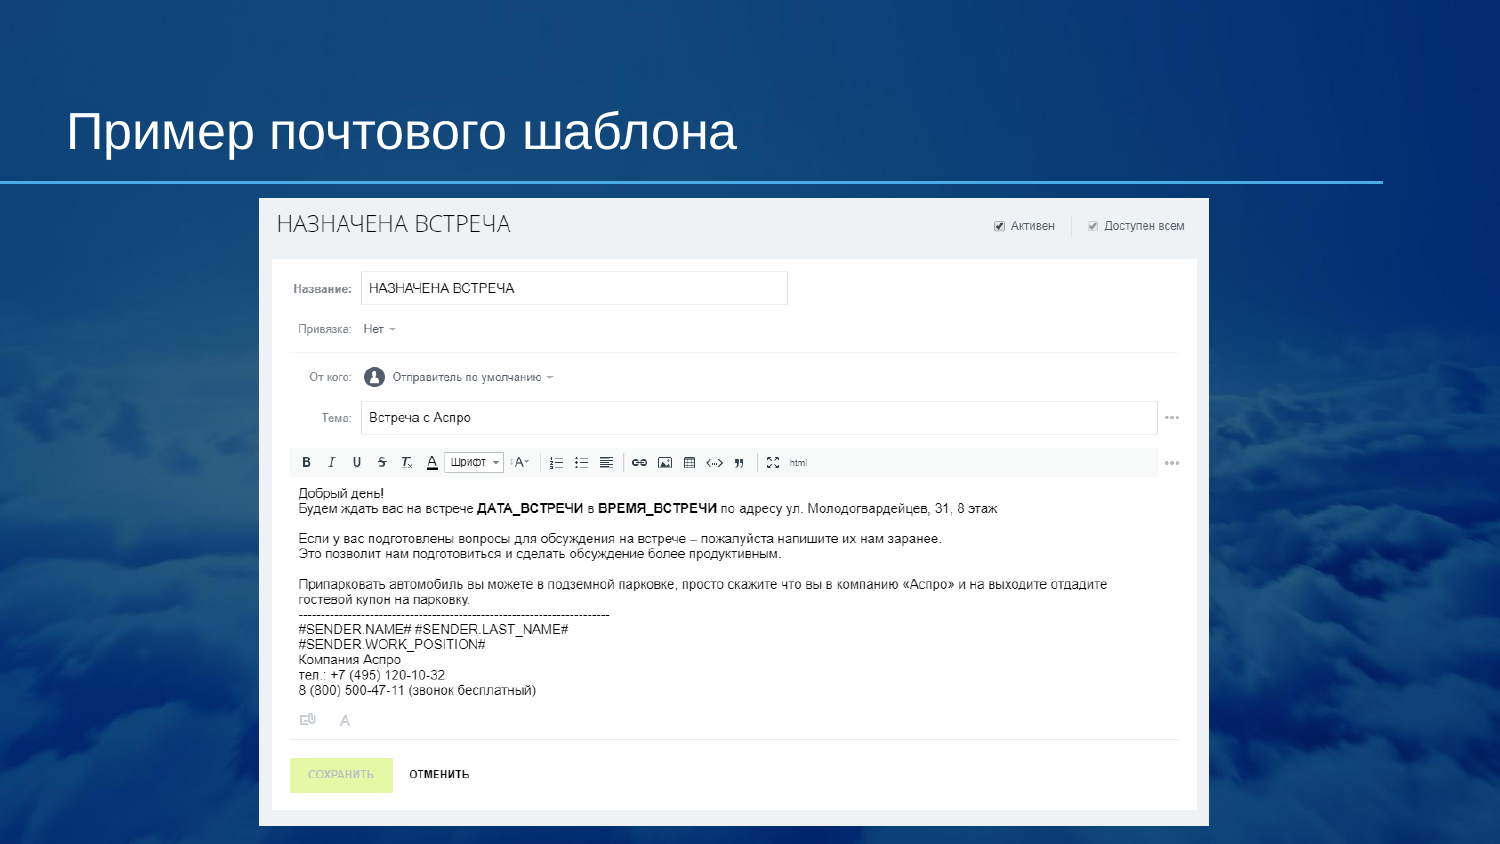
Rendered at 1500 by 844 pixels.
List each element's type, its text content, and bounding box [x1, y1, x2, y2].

title Пример почтового шаблона [51, 72, 1449, 167]
picture [0, 0, 1500, 844]
